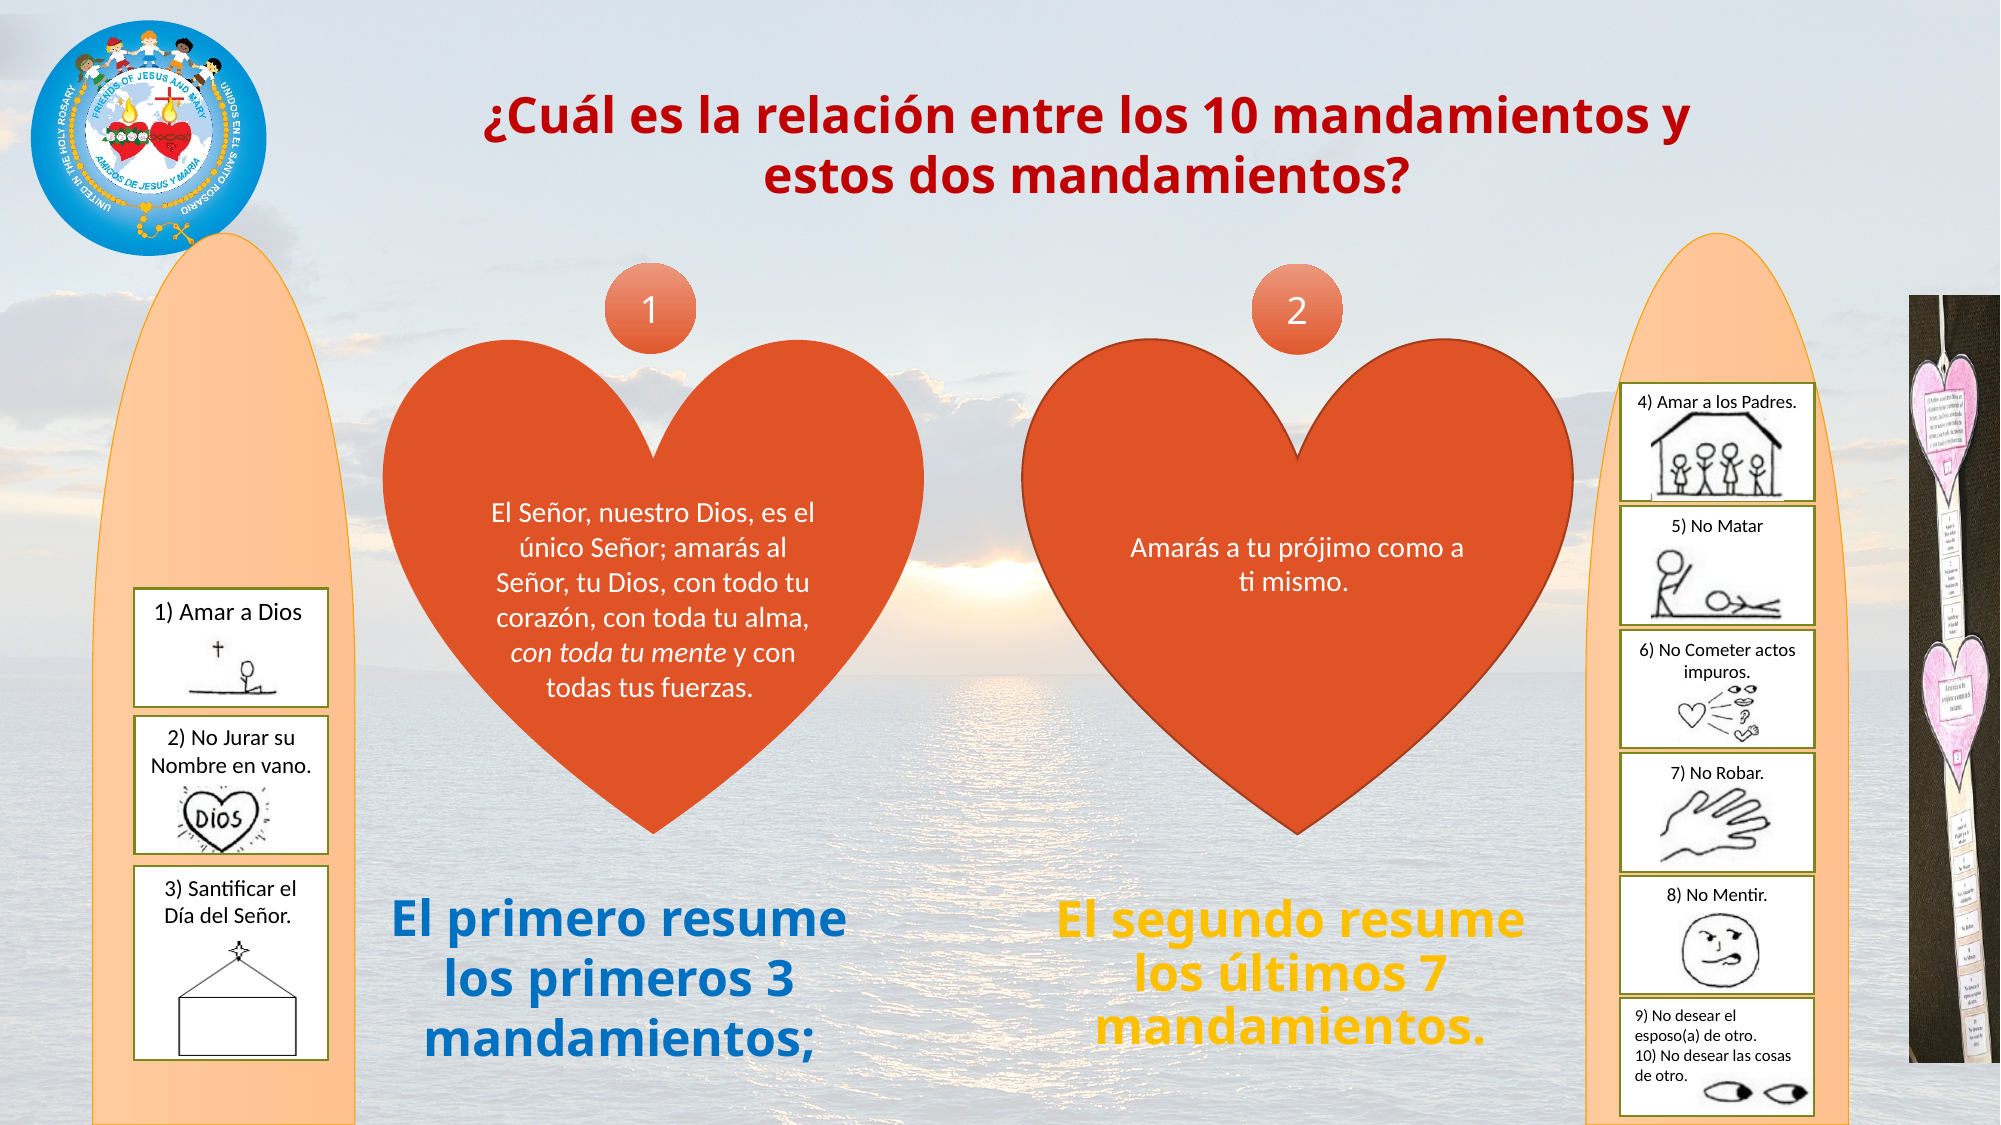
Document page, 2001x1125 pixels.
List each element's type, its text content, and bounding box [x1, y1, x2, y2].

text_box 6) No Cometer actos impuros. [1619, 629, 1816, 749]
picture [1650, 409, 1784, 501]
text_box Amarás a tu prójimo como a ti mismo. [1021, 338, 1574, 836]
text_box 1 [605, 263, 697, 355]
text_box 2) No Jurar su Nombre en vano. [133, 715, 329, 855]
text_box 5) No Matar [1619, 505, 1816, 626]
text_box 4) Amar a los Padres. [1619, 382, 1816, 502]
text_box ¿Cuál es la relación entre los 10 mandamientos y estos dos mandamientos? [427, 7, 1742, 213]
picture [184, 635, 280, 696]
picture [55, 30, 242, 244]
picture [162, 941, 304, 1059]
text_box El segundo resume los últimos 7 mandamientos. [999, 886, 1574, 1064]
picture [1678, 912, 1760, 989]
text_box 8) No Mentir. [1619, 875, 1815, 995]
picture [1650, 546, 1783, 622]
picture [1660, 783, 1773, 867]
picture [177, 786, 270, 853]
text_box 7) No Robar. [1619, 752, 1816, 873]
text_box 9) No desear el esposo(a) de otro. 10) No desear las cosas de otro. [1619, 997, 1815, 1117]
text_box 1) Amar a Dios [133, 587, 329, 708]
text_box El Señor, nuestro Dios, es el único Señor; amarás al Señor, tu Dios, con todo tu corazón, con toda tu alma, con toda tu mente y con todas tus fuerzas. [382, 339, 924, 835]
picture [1693, 1070, 1813, 1110]
text_box El primero resume los primeros 3 mandamientos; [364, 879, 874, 1075]
text_box [1585, 232, 1849, 1125]
picture [1677, 684, 1760, 743]
text_box [92, 232, 356, 1125]
text_box 2 [1252, 263, 1344, 355]
text_box 3) Santificar el Día del Señor. [133, 865, 329, 1061]
picture [1908, 295, 2000, 1063]
